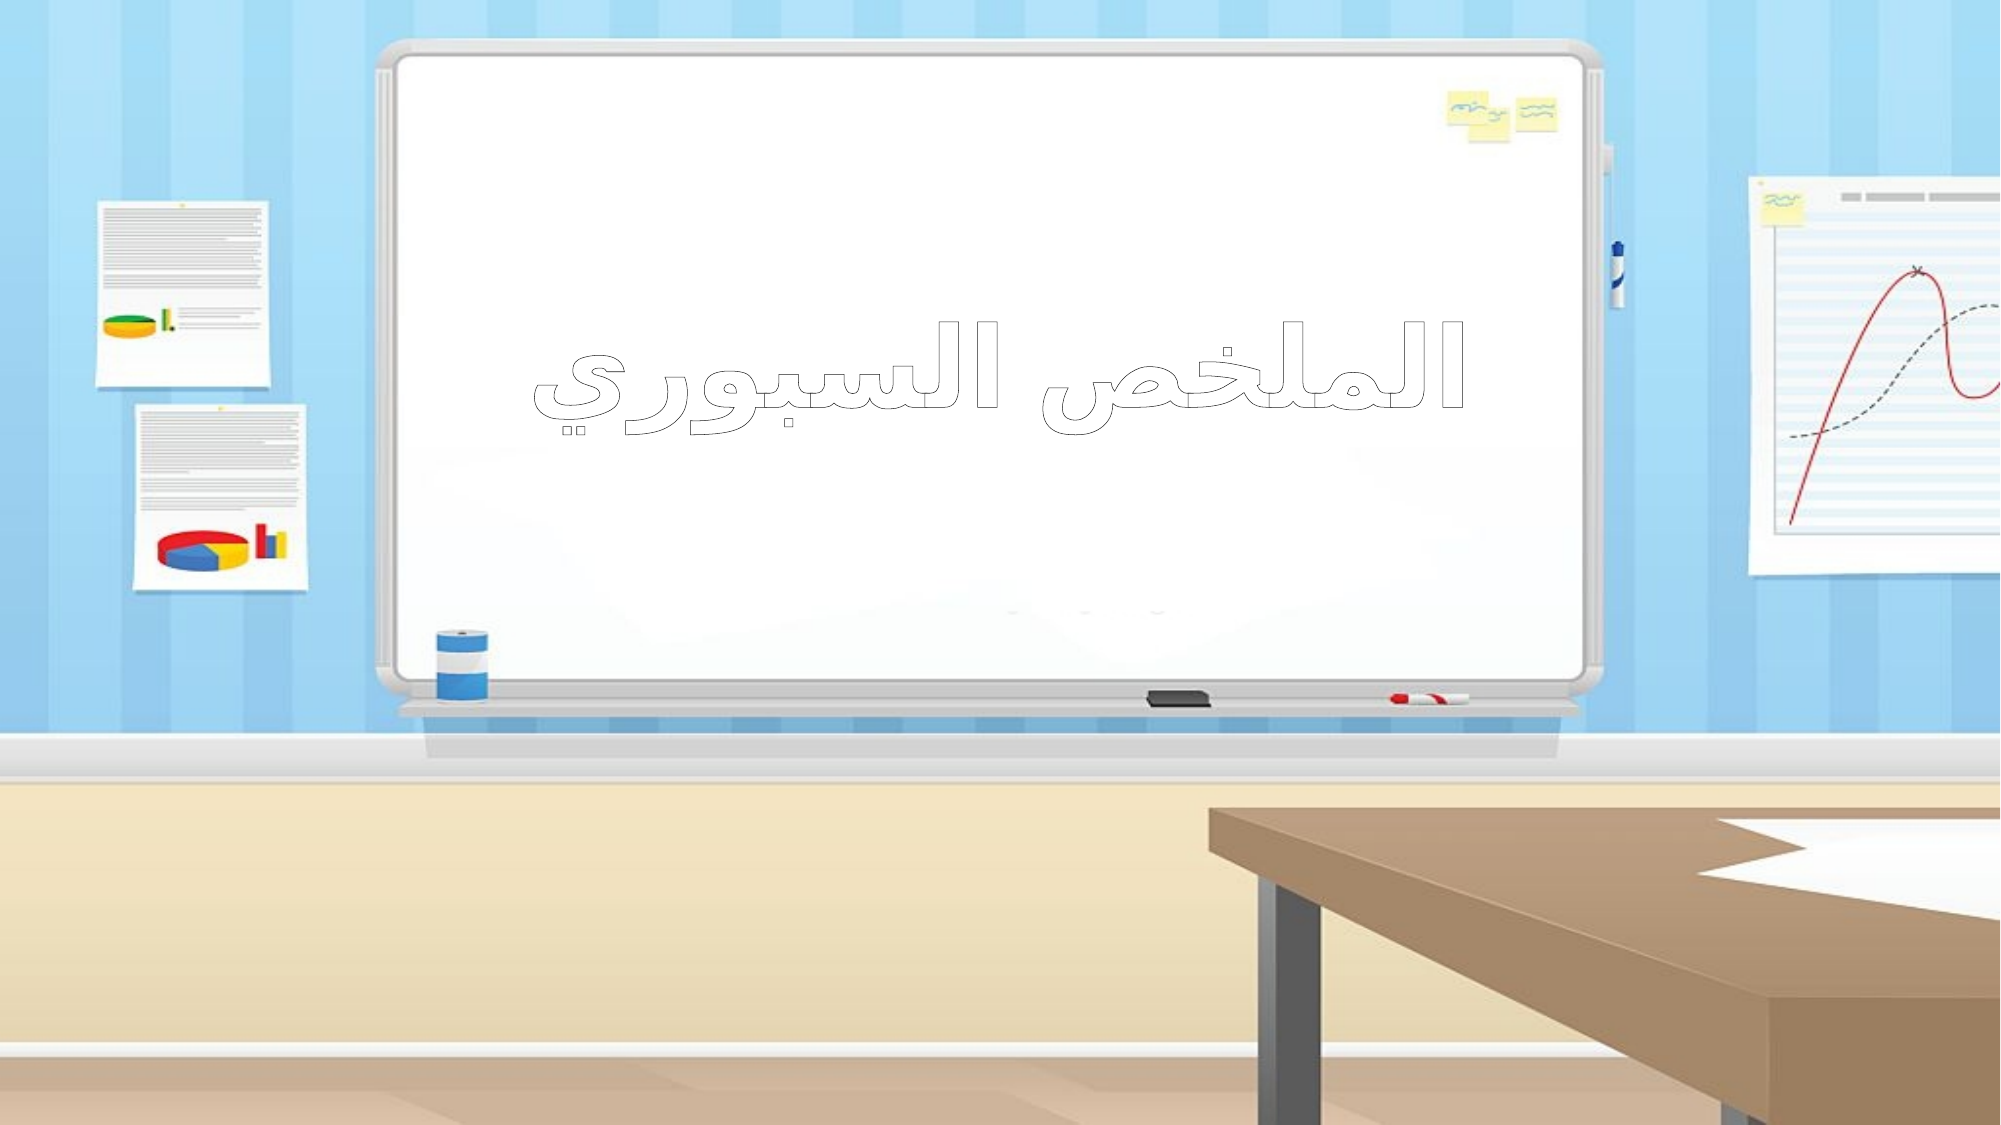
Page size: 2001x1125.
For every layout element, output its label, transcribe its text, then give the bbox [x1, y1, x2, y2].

picture [0, 0, 2001, 1125]
text_box الملخص السبوري [512, 287, 1488, 438]
